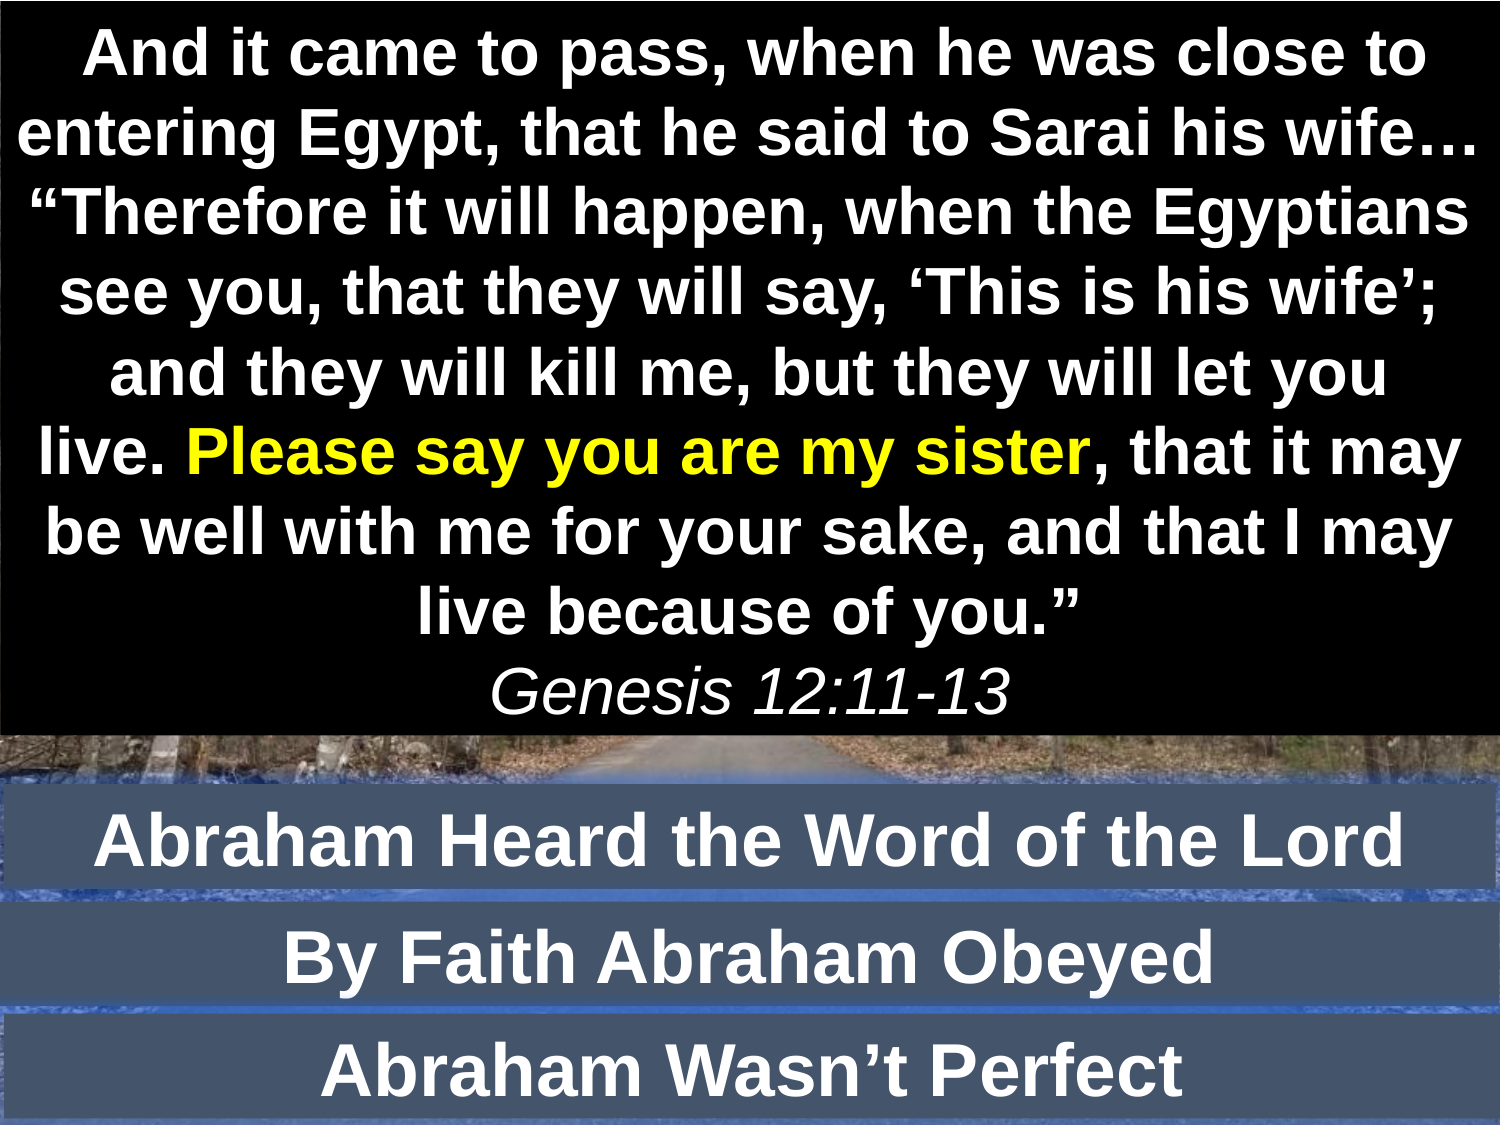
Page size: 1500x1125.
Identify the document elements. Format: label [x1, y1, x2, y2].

picture [0, 5, 1500, 1125]
text_box [0, 1, 1500, 5]
